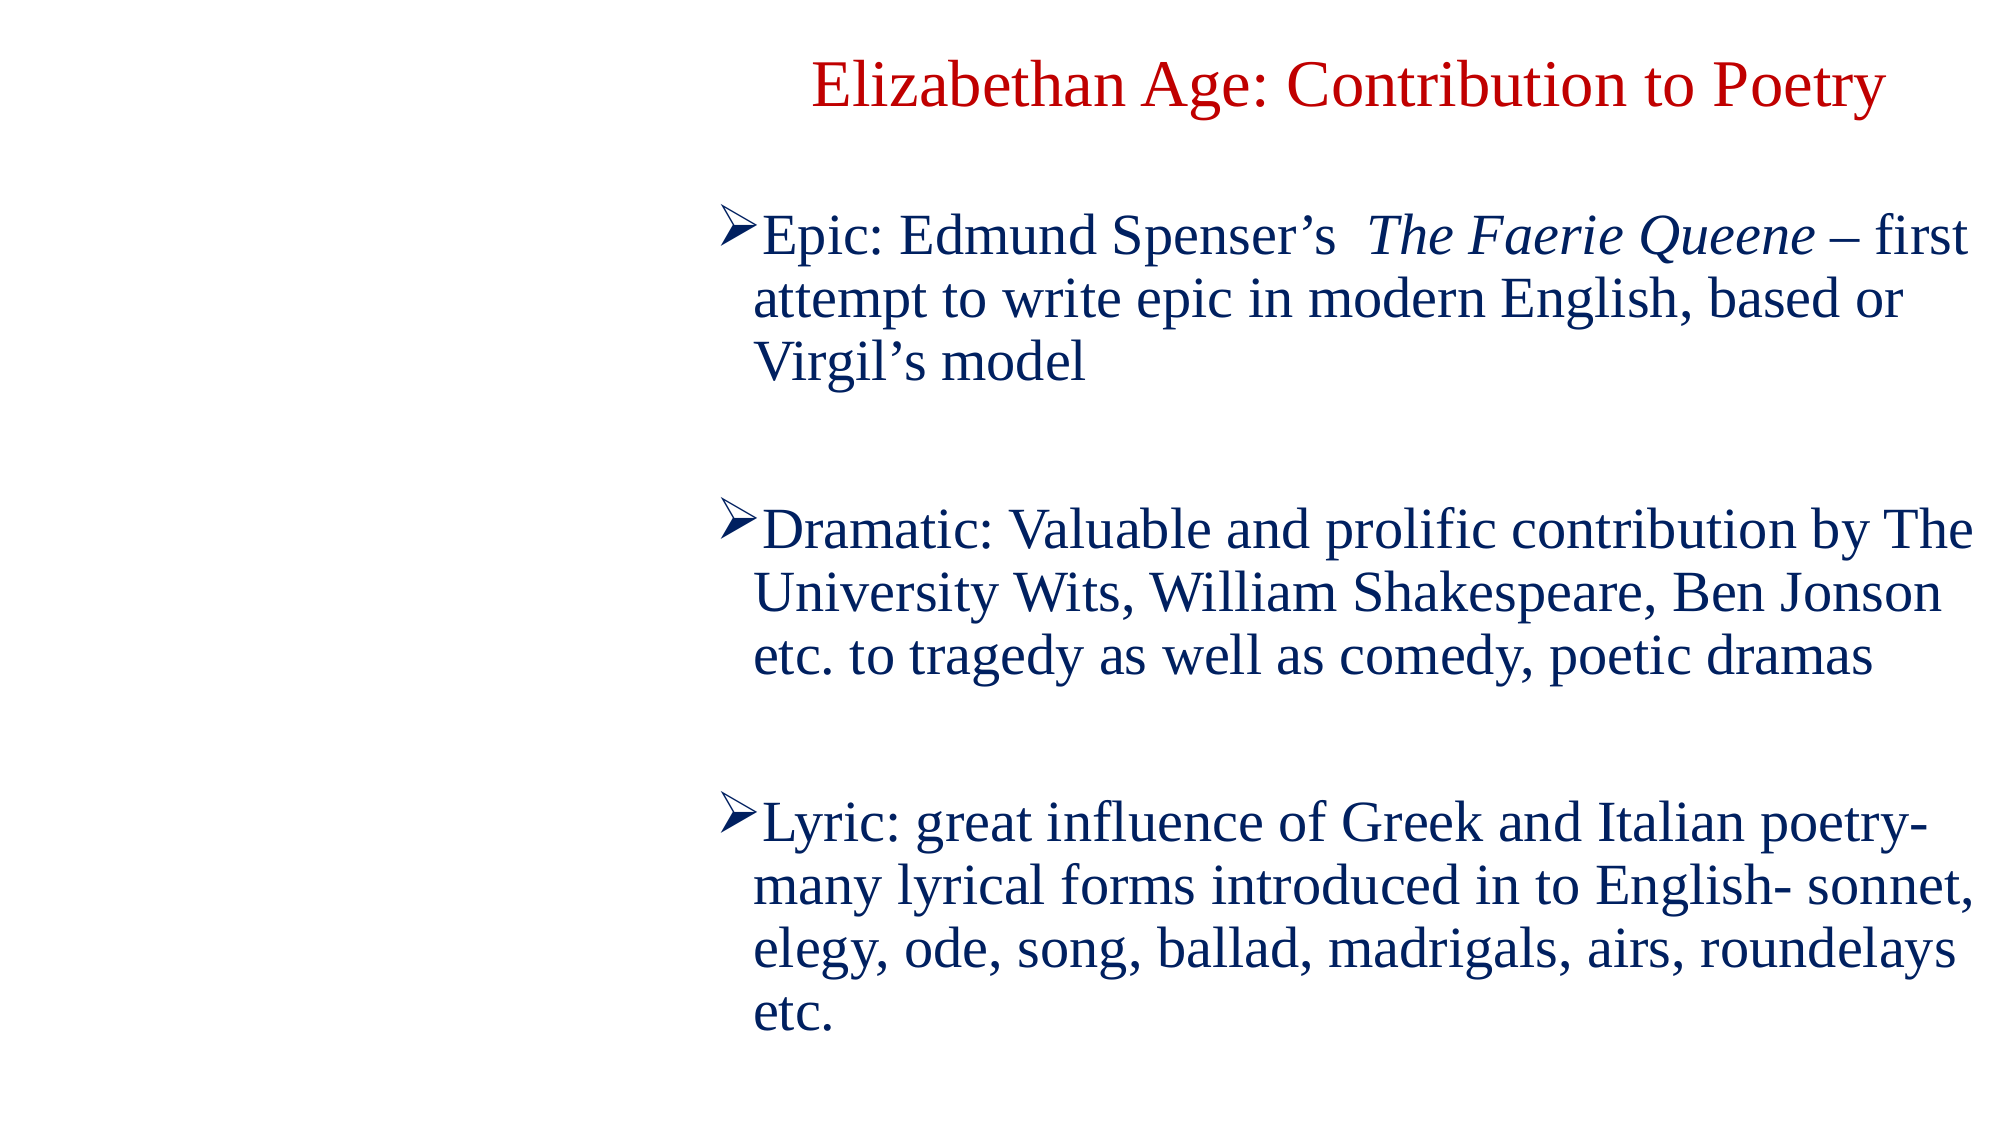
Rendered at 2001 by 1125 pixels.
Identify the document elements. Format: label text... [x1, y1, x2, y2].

title Elizabethan Age: Contribution to Poetry [700, 0, 2000, 169]
list Epic: Edmund Spenser’s The Faerie Queene – first attempt to write epic in modern English, based or Virgil’s model Dramatic: Valuable and prolific contribution by The University Wits, William Shakespeare, Ben Jonson etc. to tragedy as well as comedy, poetic dramas Lyric: great influence of Greek and Italian poetry- many lyrical forms introduced in to English- sonnet, elegy, ode, song, ballad, madrigals, airs, roundelays etc. [700, 196, 2000, 1125]
